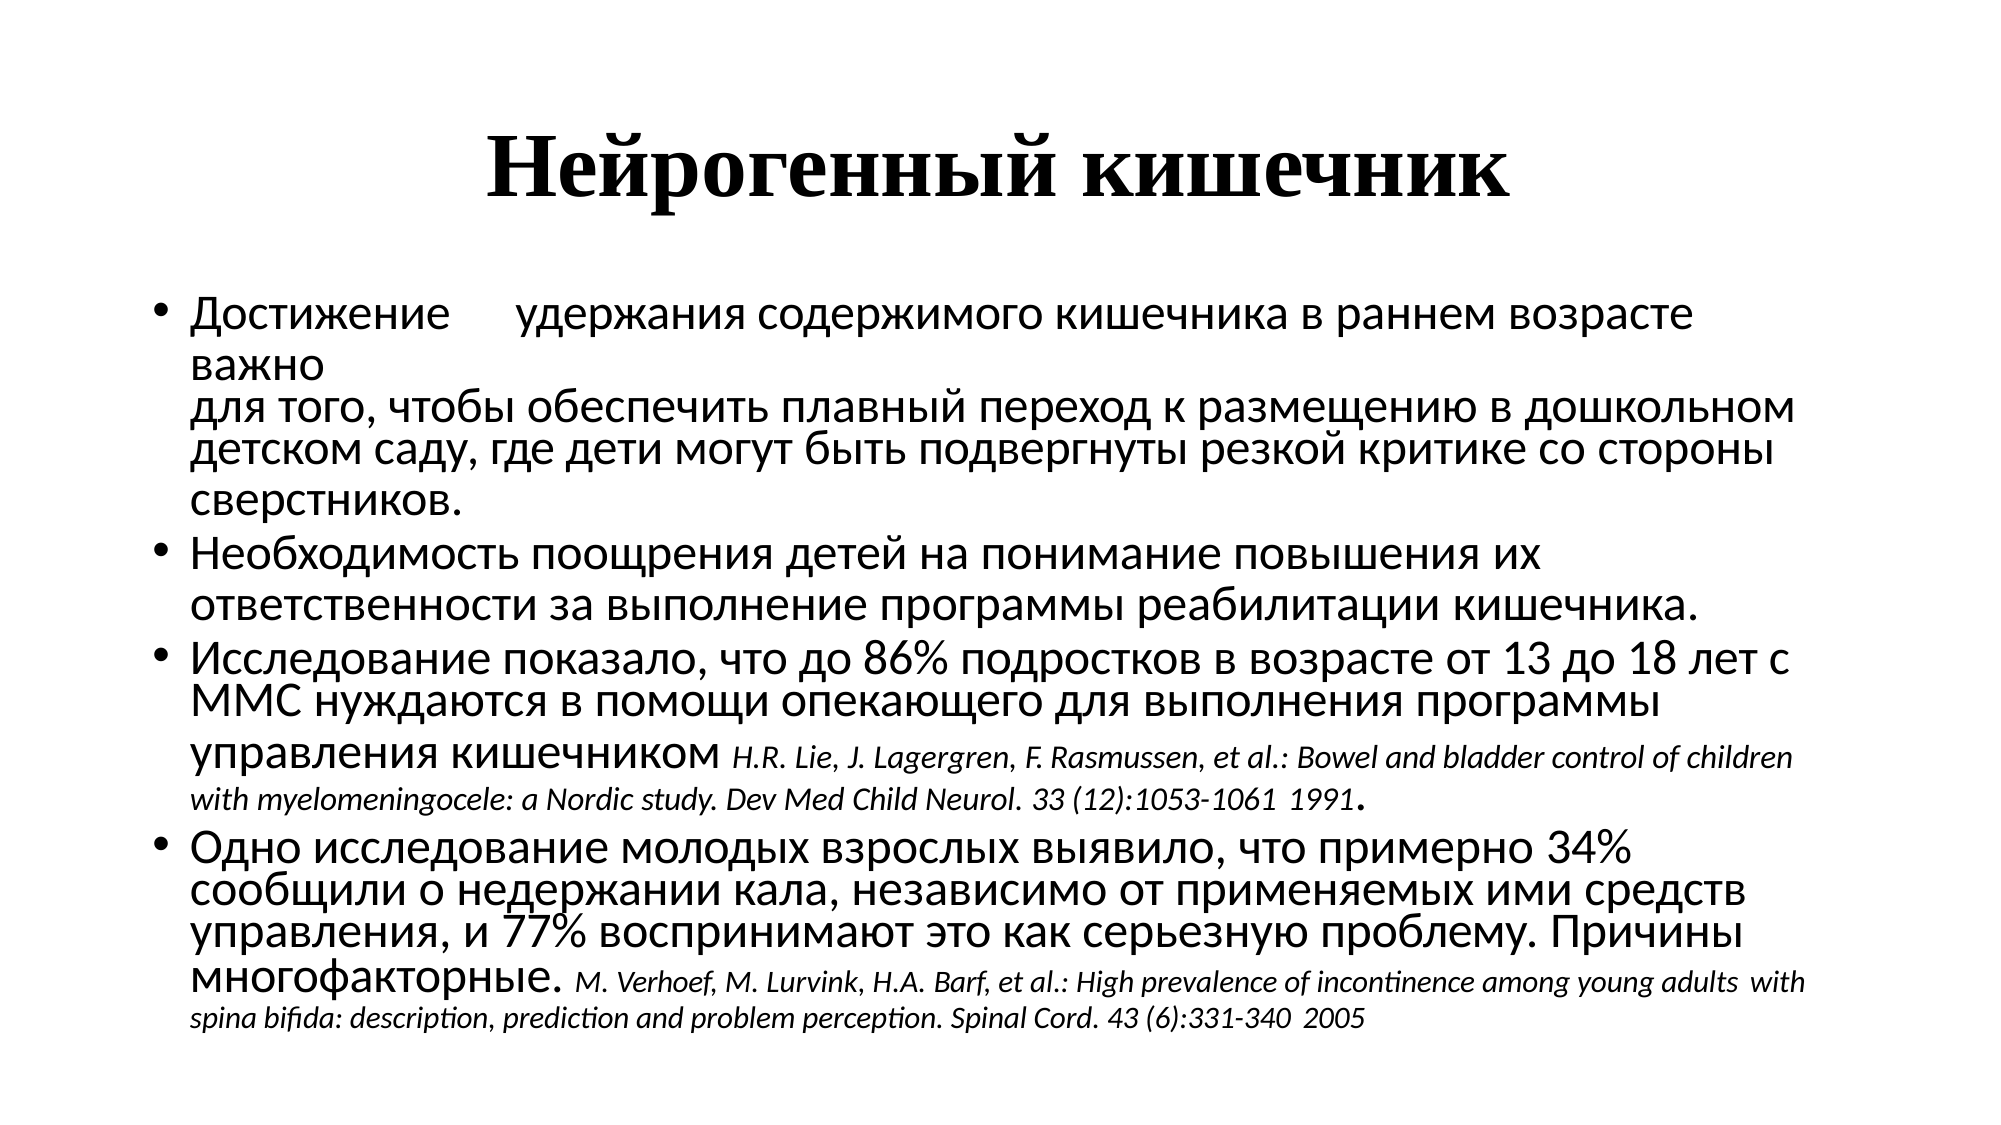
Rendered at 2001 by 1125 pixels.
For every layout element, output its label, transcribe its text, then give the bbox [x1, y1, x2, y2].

title Нейрогенный кишечник [484, 102, 1517, 286]
text_box Достижение удержания содержимого кишечника в раннем возрасте важно для того, чтобы обеспечить плавный переход к размещению в дошкольном детском саду, где дети могут быть подвергнуты резкой критике со стороны сверстников. Необходимость поощрения детей на понимание повышения их ответственности за выполнение программы реабилитации кишечника. Исследование показало, что до 86% подростков в возрасте от 13 до 18 лет с MMC нуждаются в помощи опекающего для выполнения программы управления кишечником H.R. Lie, J. Lagergren, F. Rasmussen, et al.: Bowel and bladder control of children with myelomeningocele: a Nordic study. Dev Med Child Neurol. 33 (12):1053-1061 1991. Одно исследование молодых взрослых выявило, что примерно 34% сообщили о недержании кала, независимо от применяемых ими средств управления, и 77% воспринимают это как серьезную проблему. Причины многофакторные. M. Verhoef, M. Lurvink, H.A. Barf, et al.: High prevalence of incontinence among young adults with spina bifida: description, prediction and problem perception. Spinal Cord. 43 (6):331-340 2005 [150, 286, 1823, 1035]
